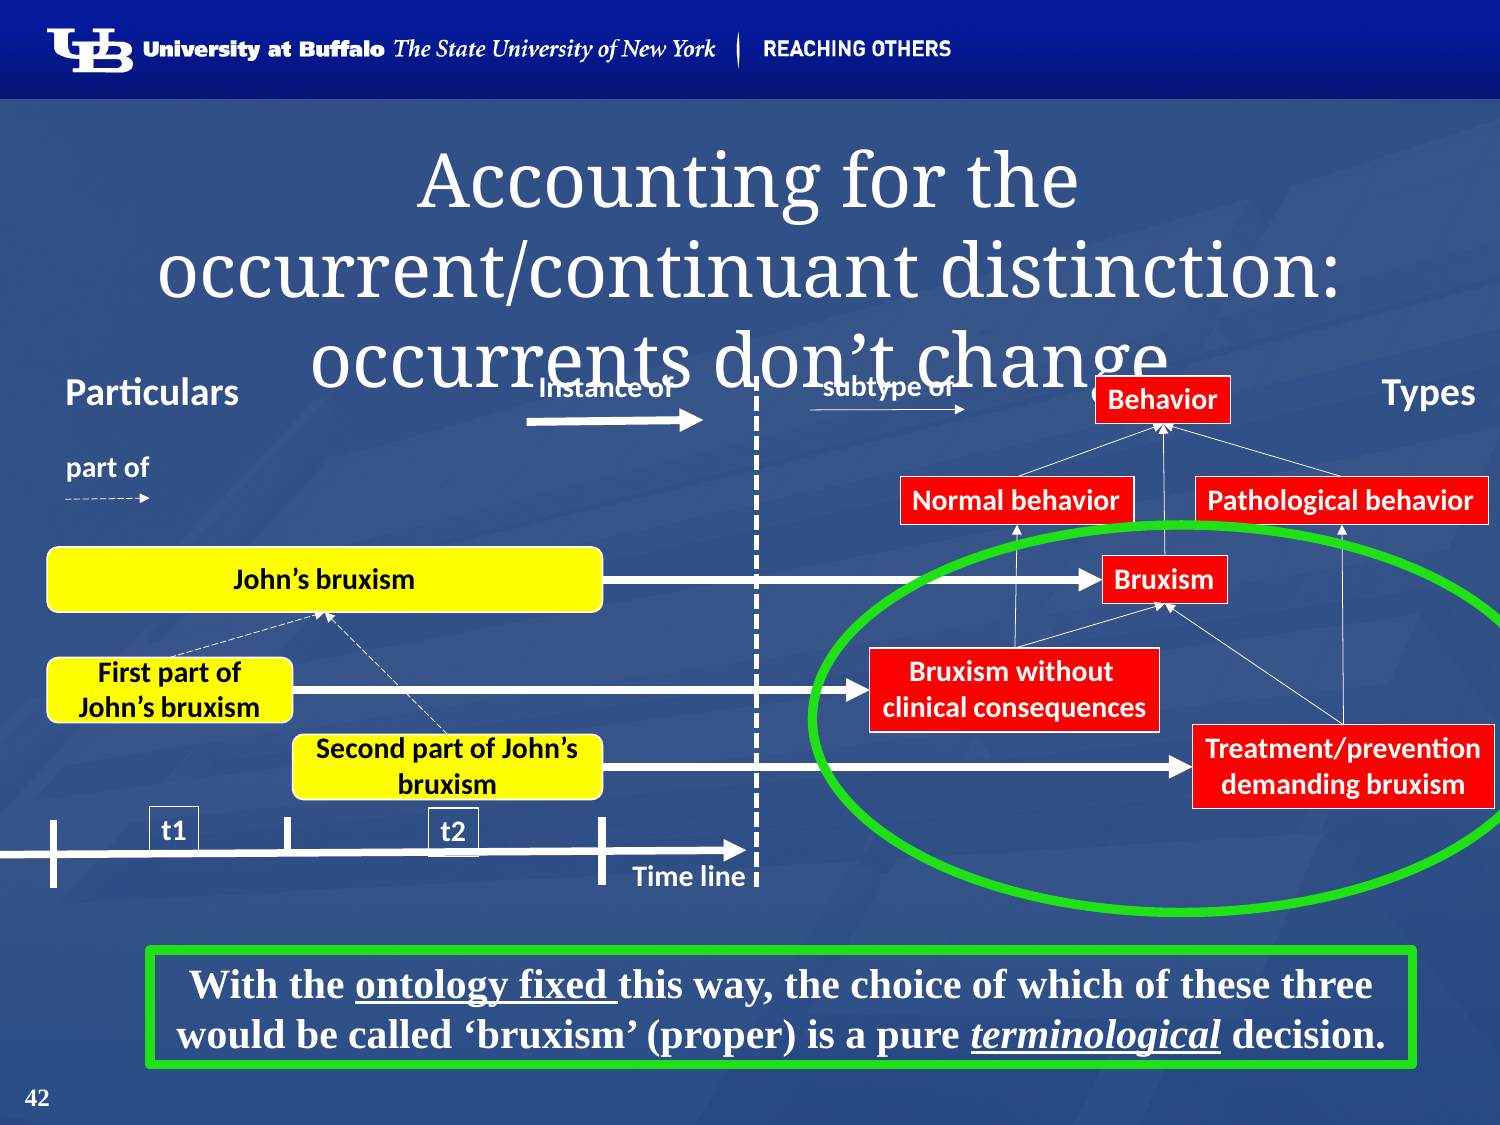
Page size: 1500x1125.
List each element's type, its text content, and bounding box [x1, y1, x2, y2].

slide_number 42 [0, 1062, 50, 1112]
picture [0, 0, 1500, 99]
text_box With the ontology fixed this way, the choice of which of these three would be called ‘bruxism’ (proper) is a pure terminological decision. [149, 949, 1413, 1065]
title Accounting for the occurrent/continuant distinction: occurrents don’t change. [37, 125, 1463, 250]
picture [0, 356, 1500, 913]
